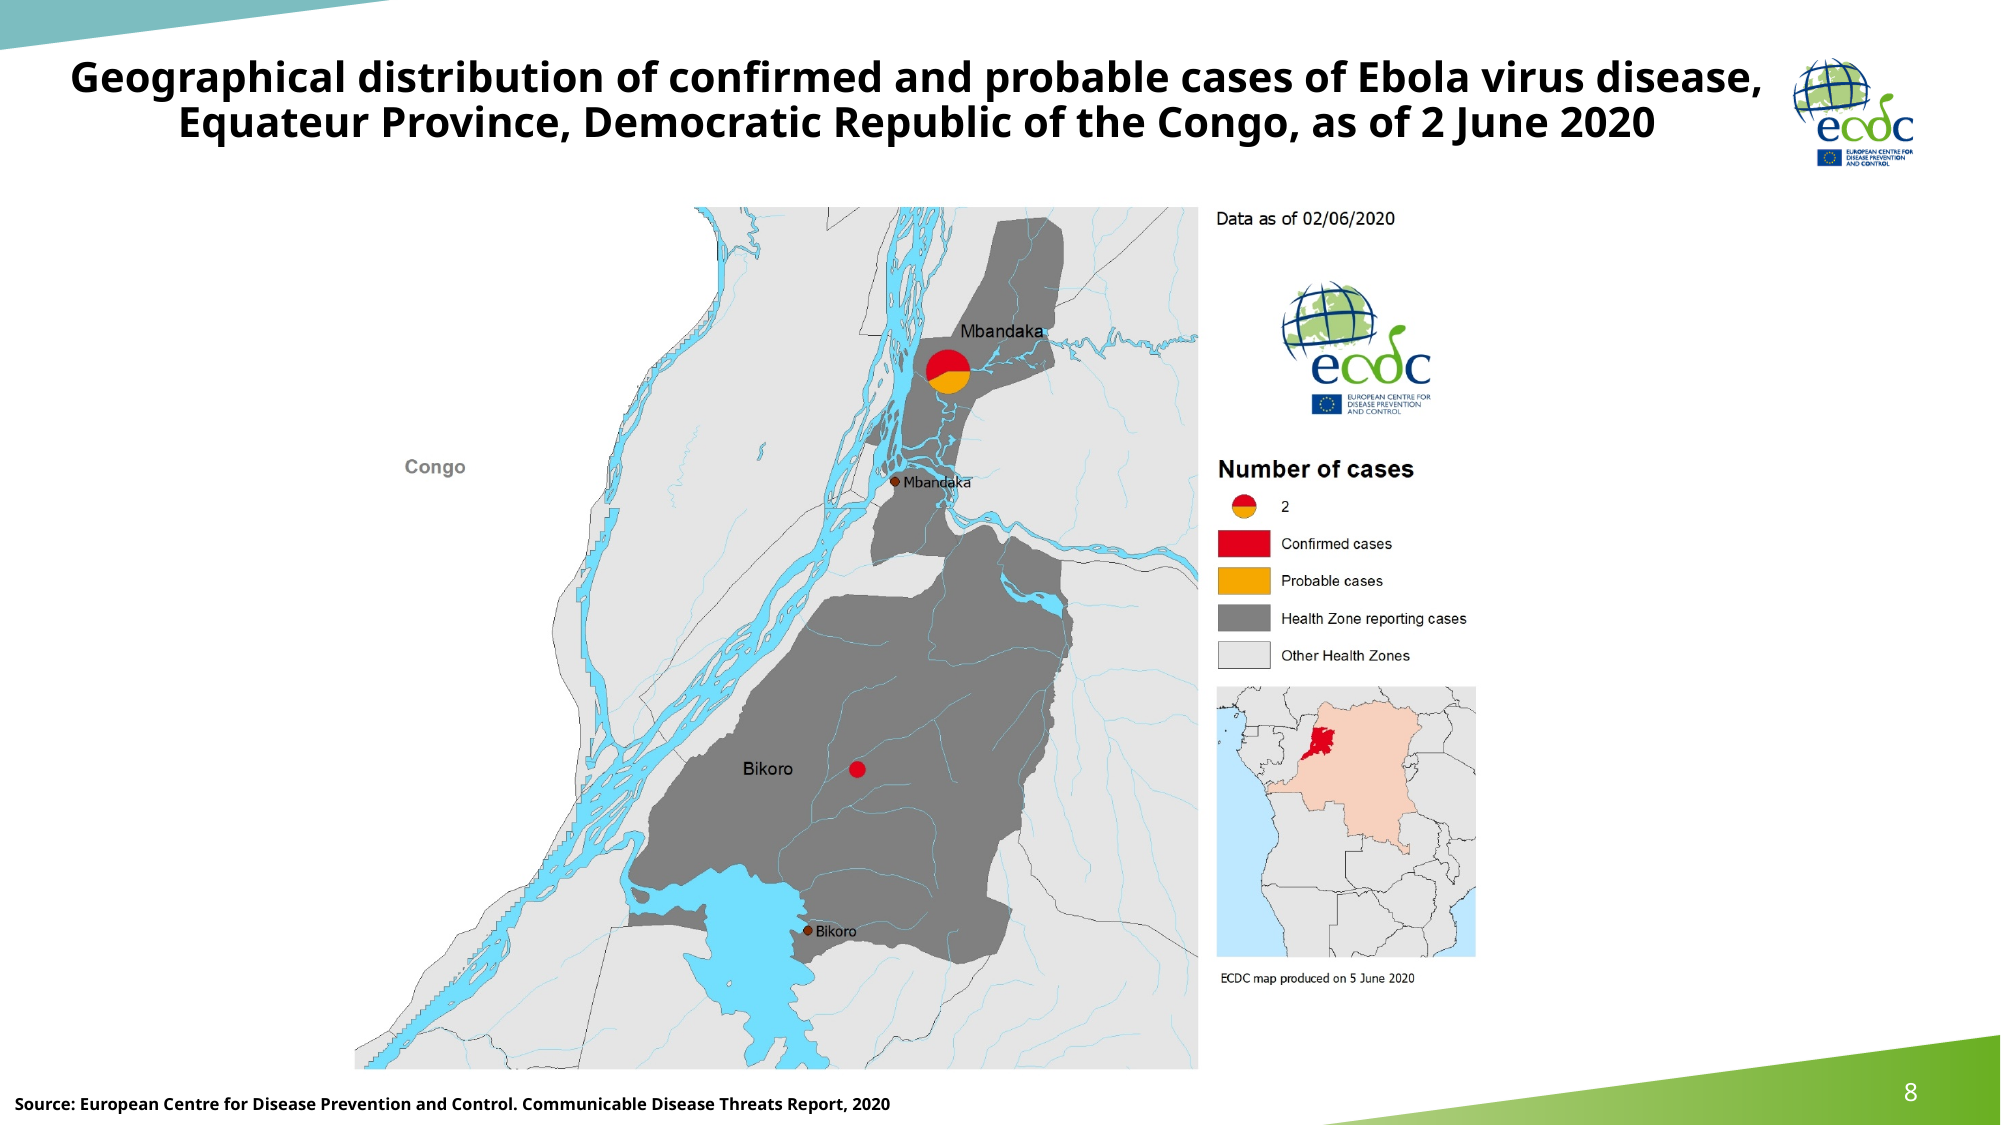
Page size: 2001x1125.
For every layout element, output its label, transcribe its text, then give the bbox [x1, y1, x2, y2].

picture [0, 0, 2001, 1125]
text_box Geographical distribution of confirmed and probable cases of Ebola virus disease, Equateur Province, Democratic Republic of the Congo, as of 2 June 2020 [17, 49, 1817, 204]
slide_number 8 [1483, 1062, 1934, 1123]
